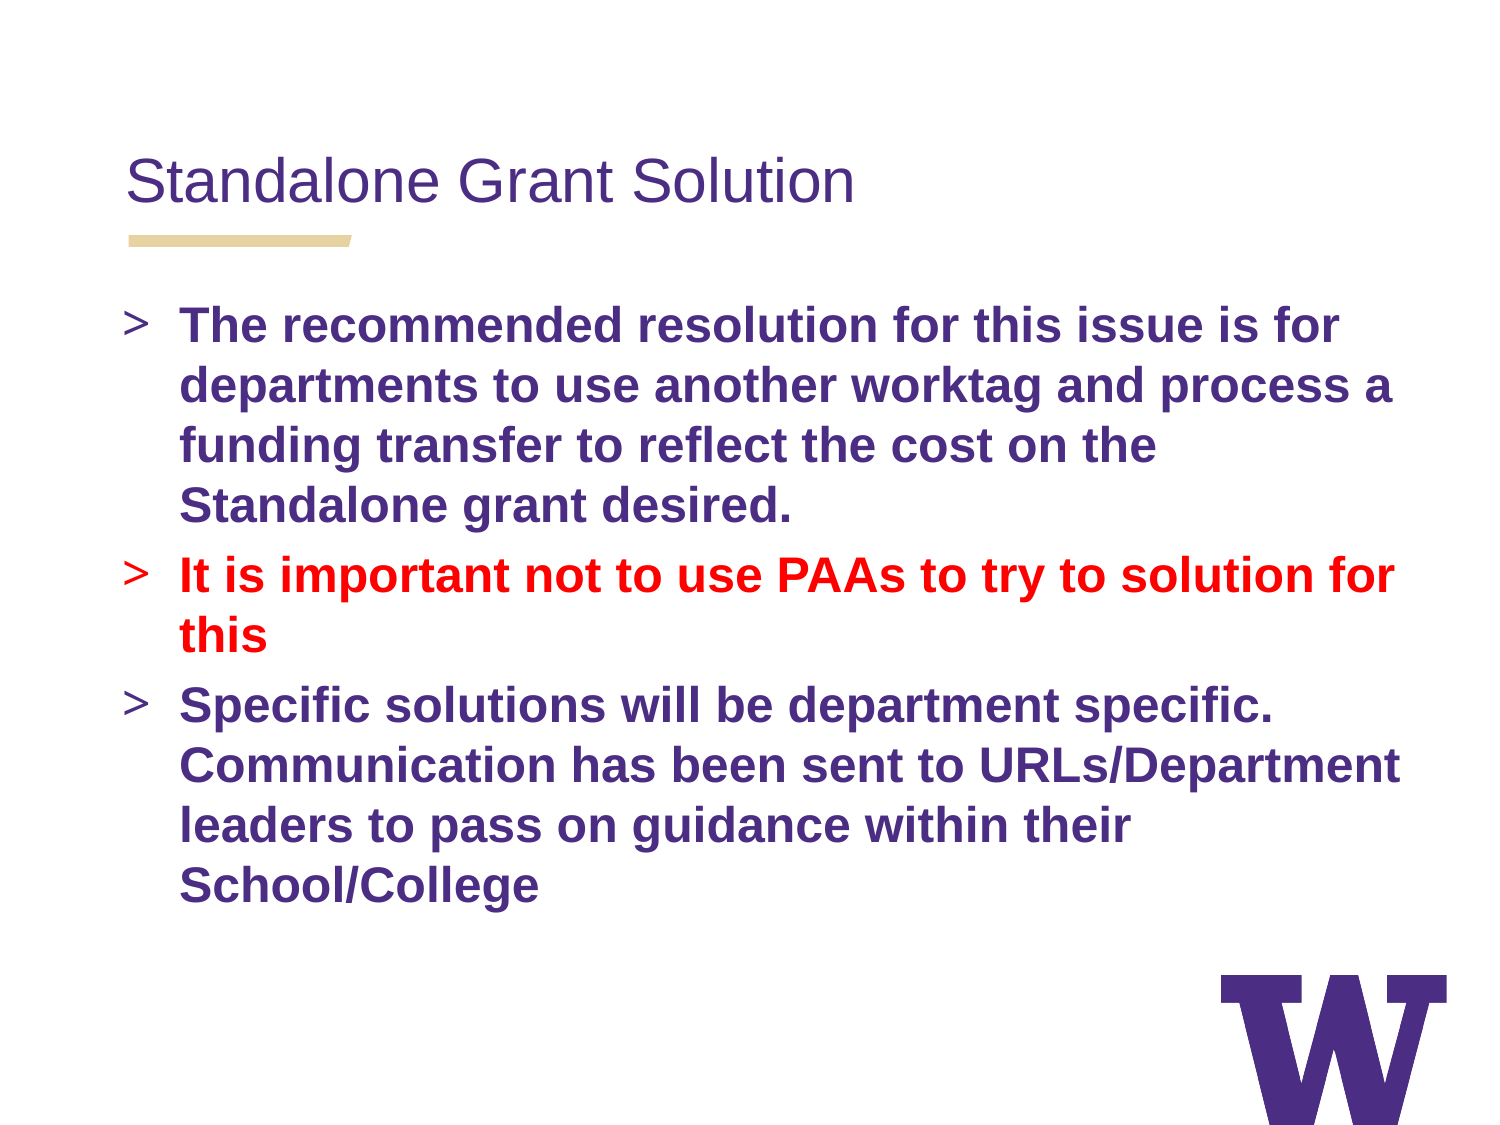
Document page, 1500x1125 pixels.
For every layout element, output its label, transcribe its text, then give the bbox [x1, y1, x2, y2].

picture [128, 235, 352, 247]
list The recommended resolution for this issue is for departments to use another worktag and process a funding transfer to reflect the cost on the Standalone grant desired. It is important not to use PAAs to try to solution for this Specific solutions will be department specific. Communication has been sent to URLs/Department leaders to pass on guidance within their School/College [108, 284, 1453, 944]
list Standalone Grant Solution [110, 60, 1453, 224]
picture [1221, 975, 1447, 1125]
